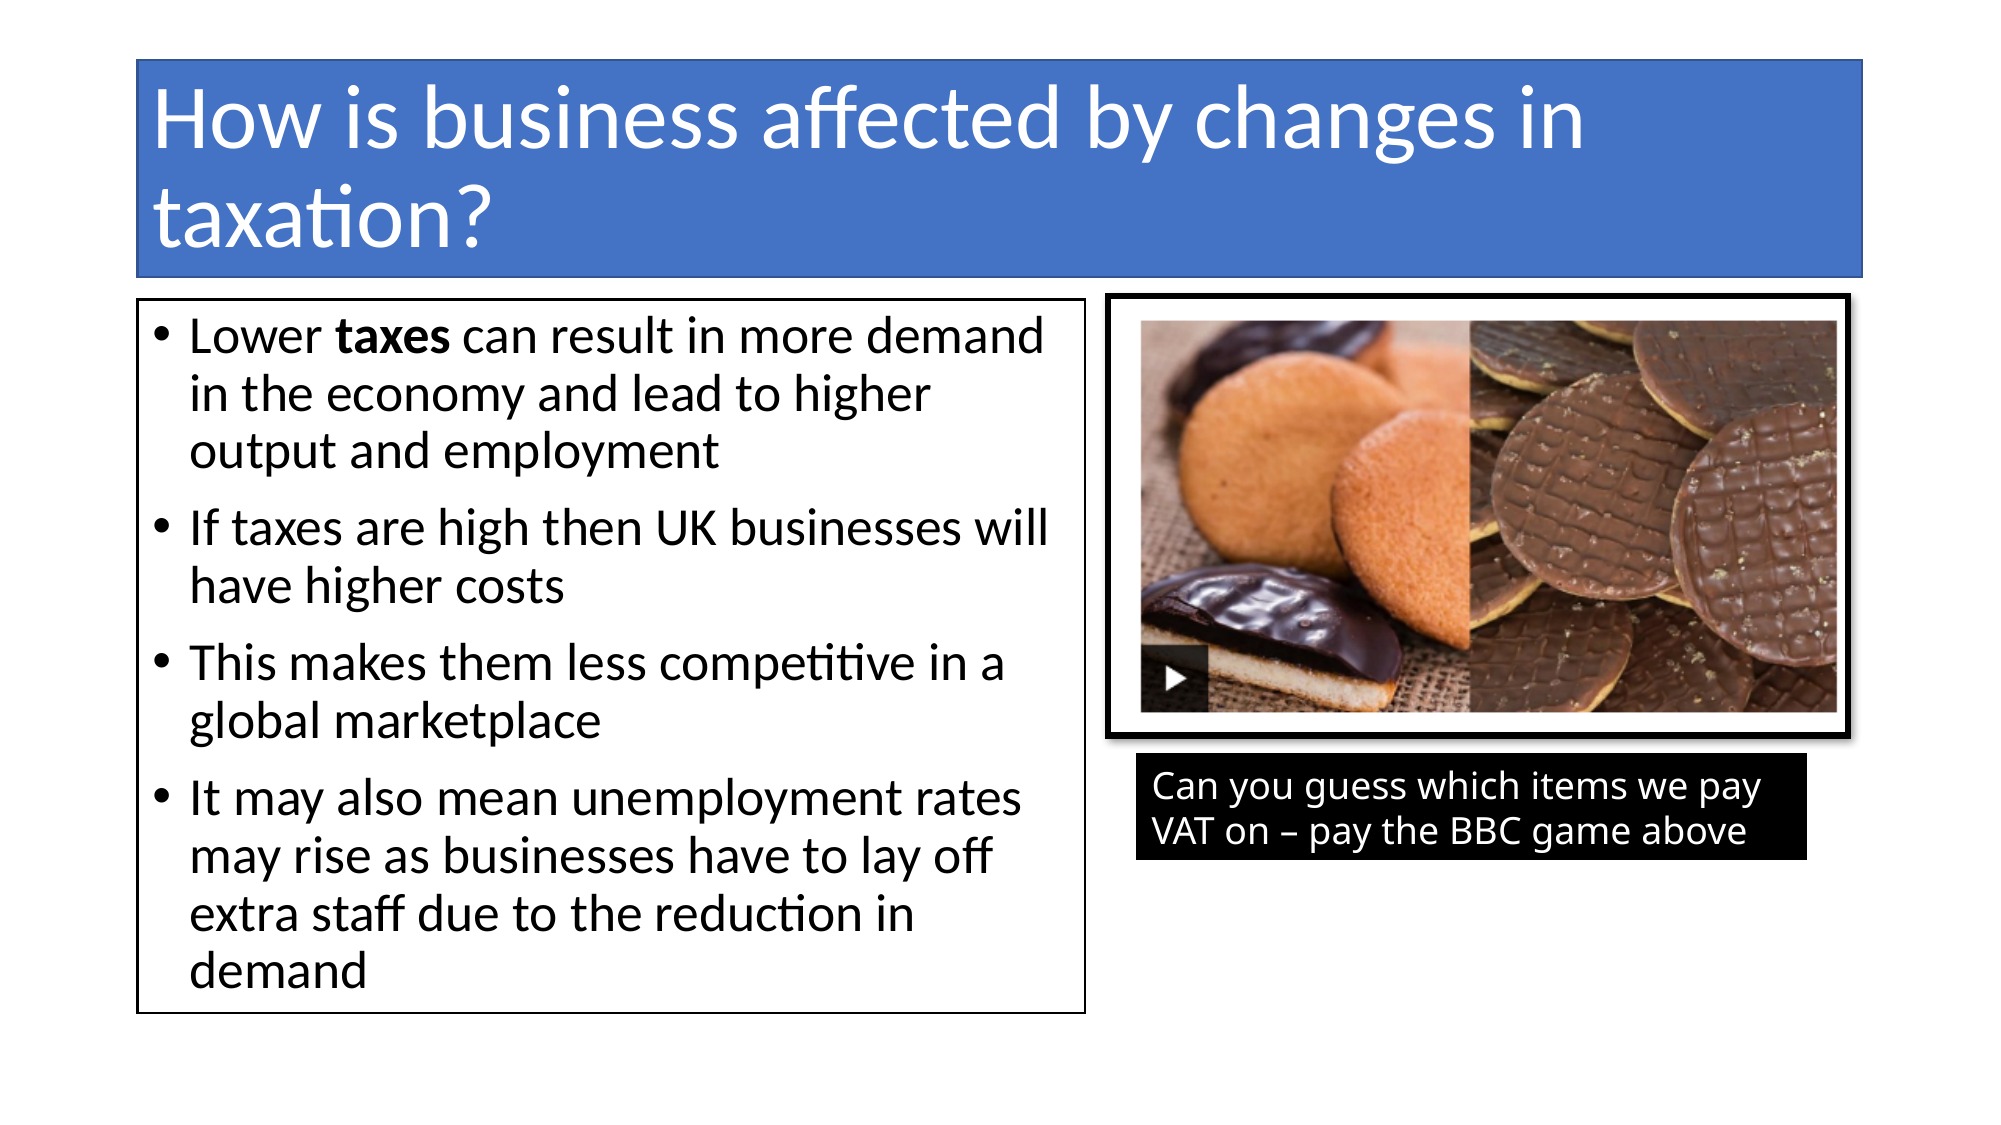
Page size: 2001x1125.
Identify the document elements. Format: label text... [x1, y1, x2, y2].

text_box Can you guess which items we pay VAT on – pay the BBC game above [1136, 753, 1807, 860]
picture [1110, 299, 1845, 733]
list Lower taxes can result in more demand in the economy and lead to higher output and employment If taxes are high then UK businesses will have higher costs This makes them less competitive in a global marketplace It may also mean unemployment rates may rise as businesses have to lay off extra staff due to the reduction in demand [136, 298, 1086, 1014]
title How is business affected by changes in taxation? [136, 59, 1863, 278]
